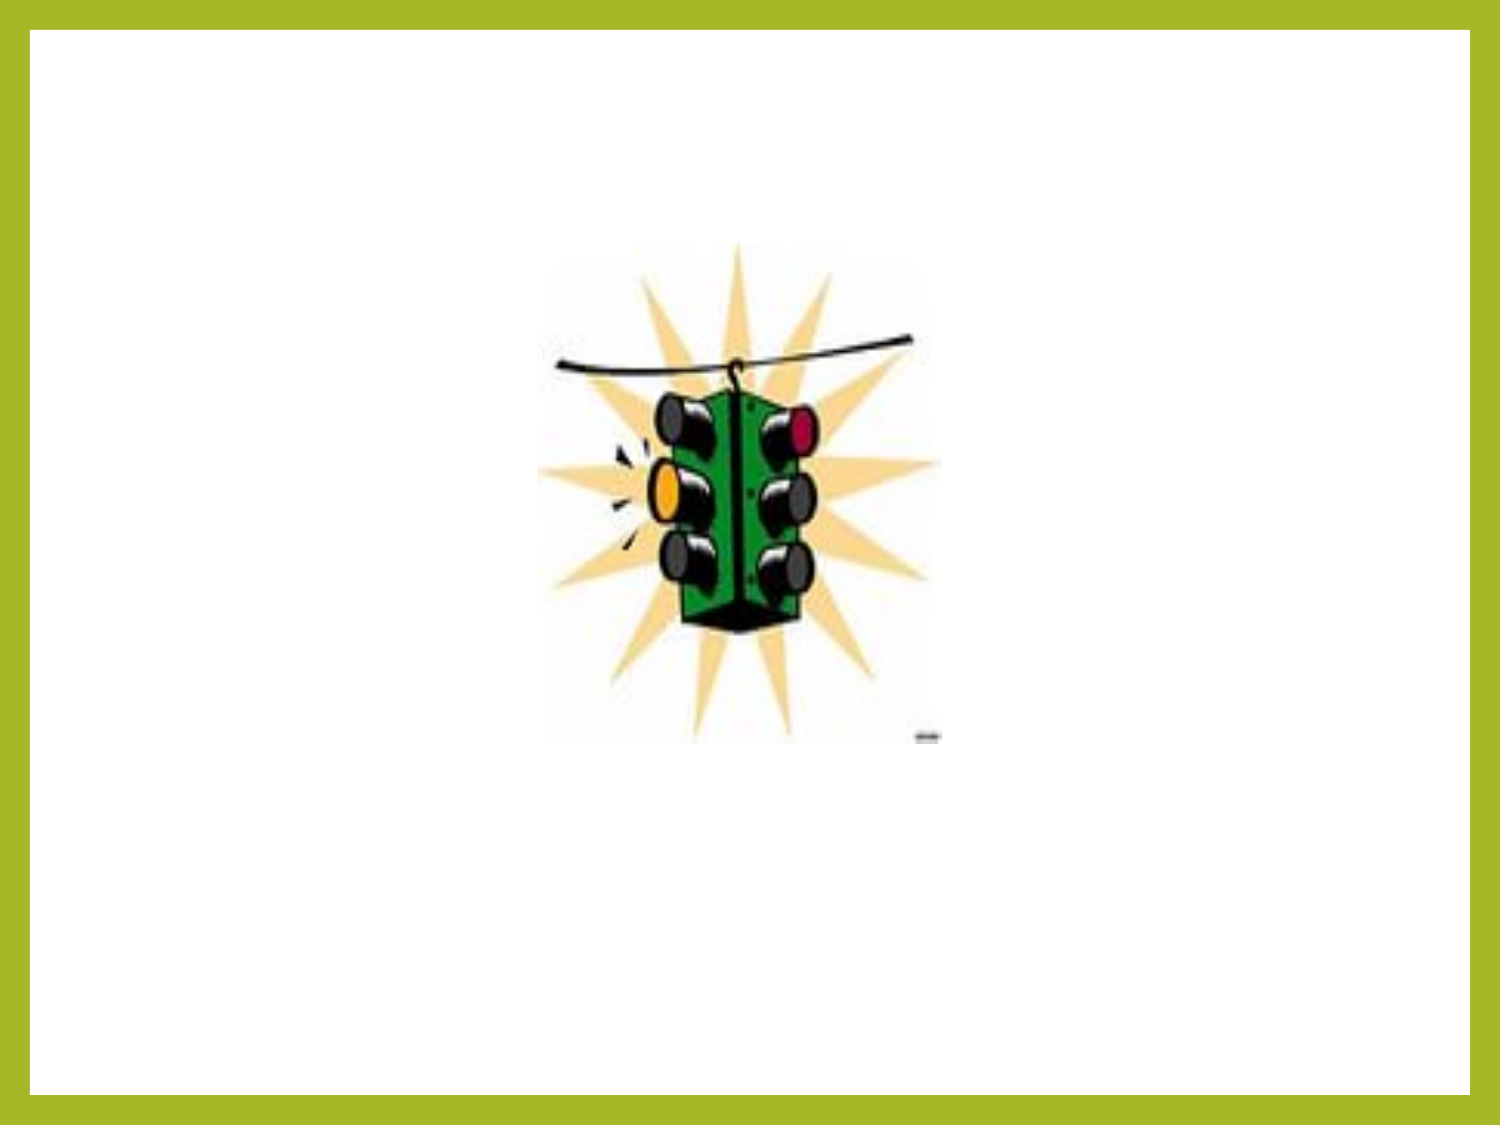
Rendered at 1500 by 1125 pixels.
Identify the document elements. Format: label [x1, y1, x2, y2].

picture [537, 243, 942, 744]
